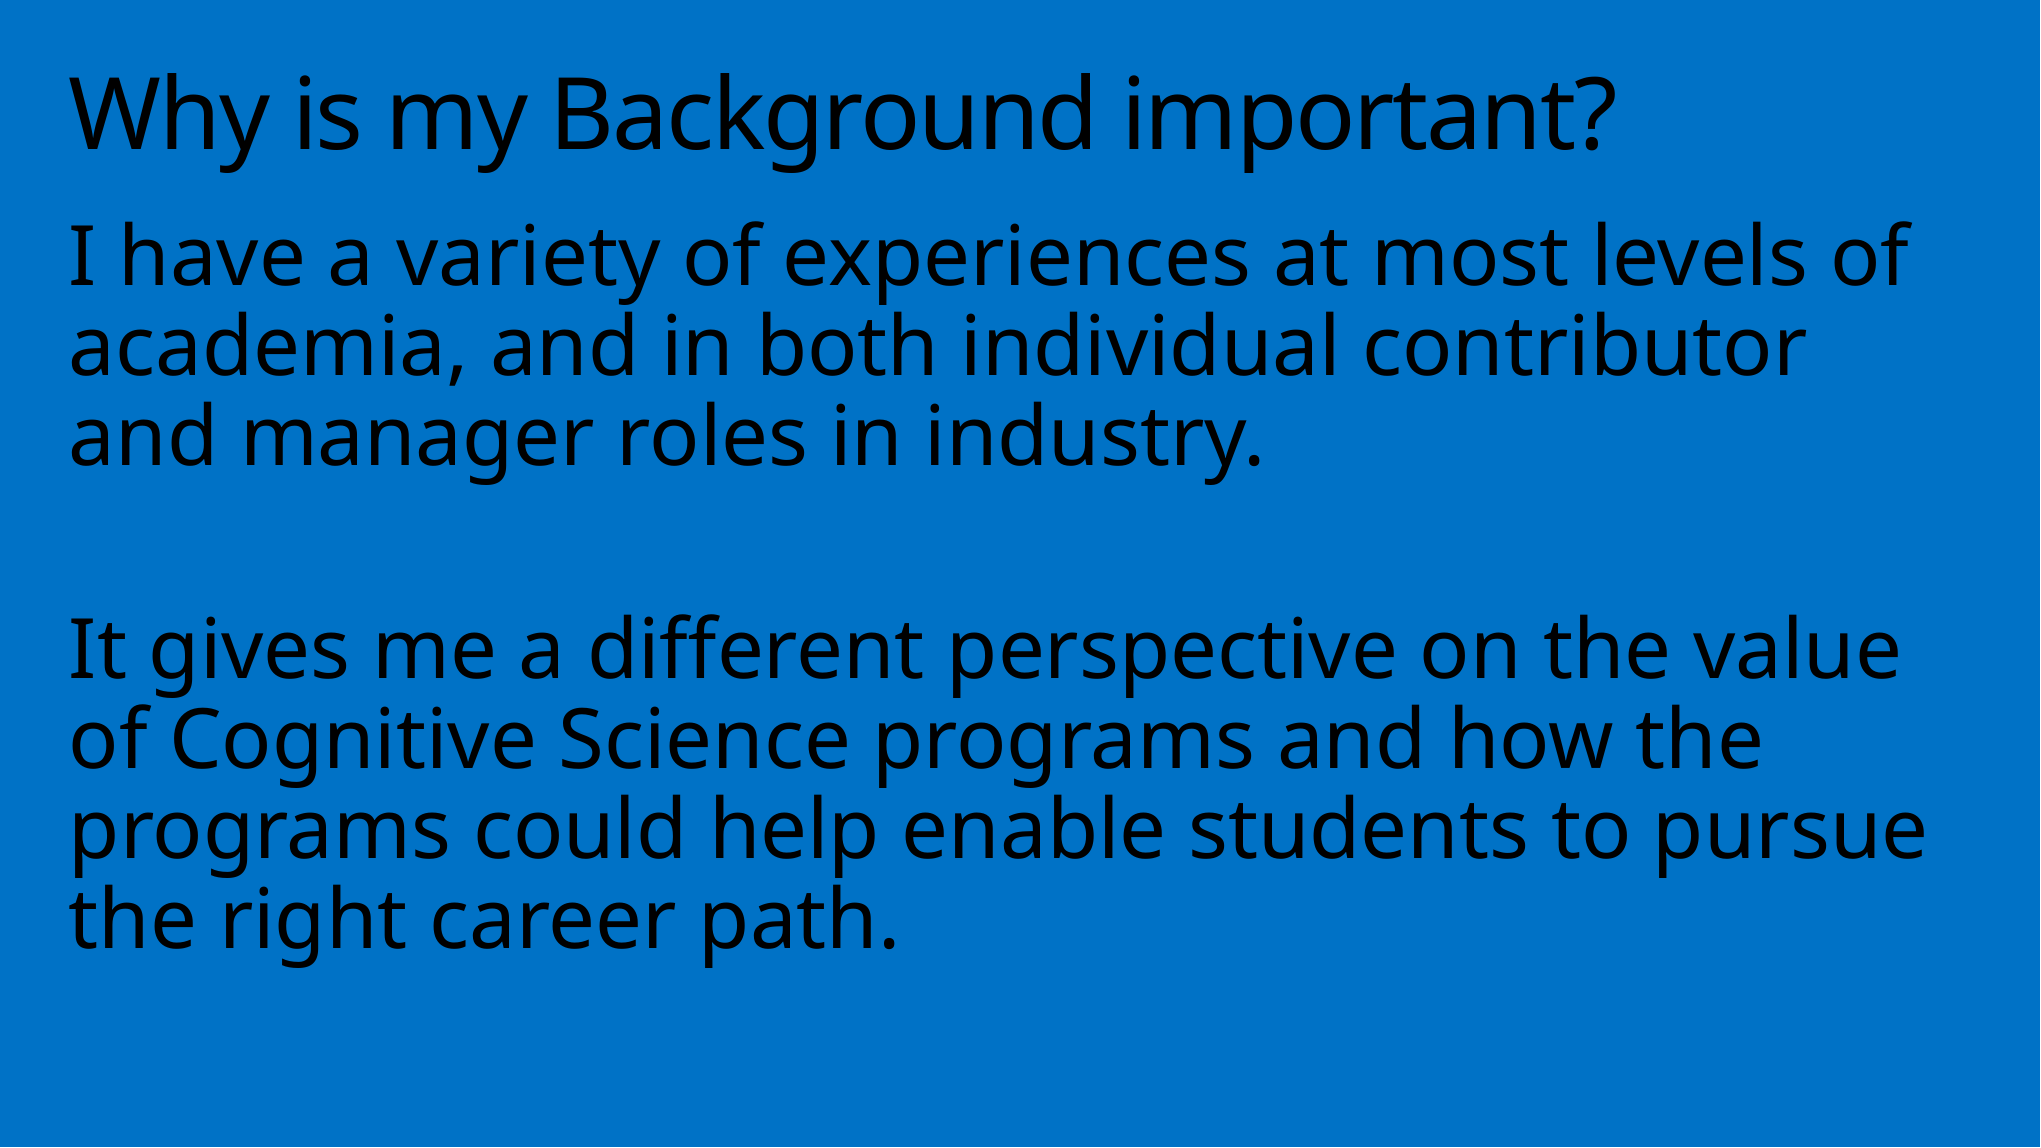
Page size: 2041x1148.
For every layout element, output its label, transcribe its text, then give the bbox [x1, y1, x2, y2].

title Why is my Background important? [45, 48, 1996, 198]
list I have a variety of experiences at most levels of academia, and in both individual contributor and manager roles in industry. It gives me a different perspective on the value of Cognitive Science programs and how the programs could help enable students to pursue the right career path. [45, 198, 1996, 997]
